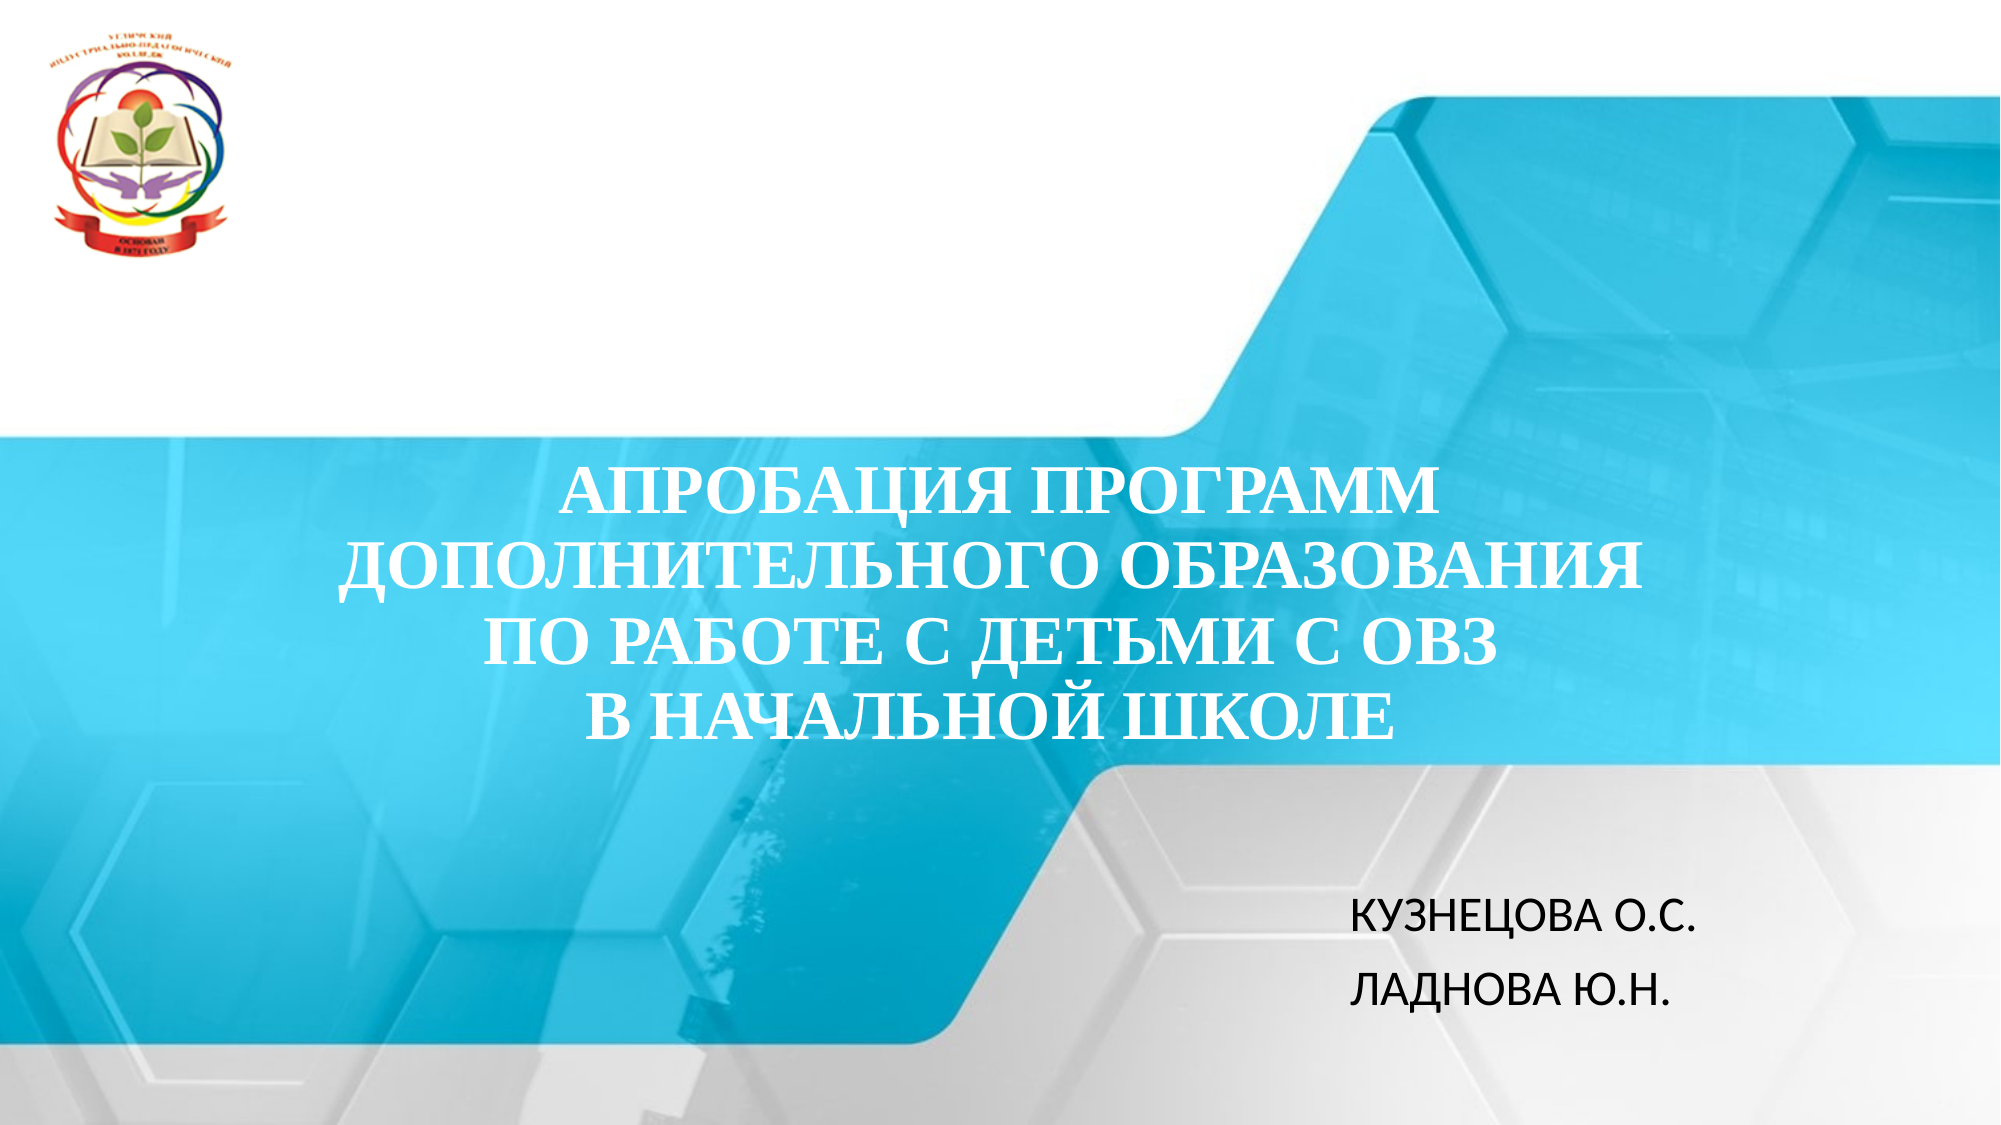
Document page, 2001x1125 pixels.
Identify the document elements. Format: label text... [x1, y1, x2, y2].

title Апробация программ дополнительного образования по работе с детьми с ОВЗ в начальной школе [249, 444, 1750, 764]
picture [0, 0, 2001, 1125]
subtitle Кузнецова О.С. Ладнова Ю.Н. [1334, 834, 1862, 1071]
